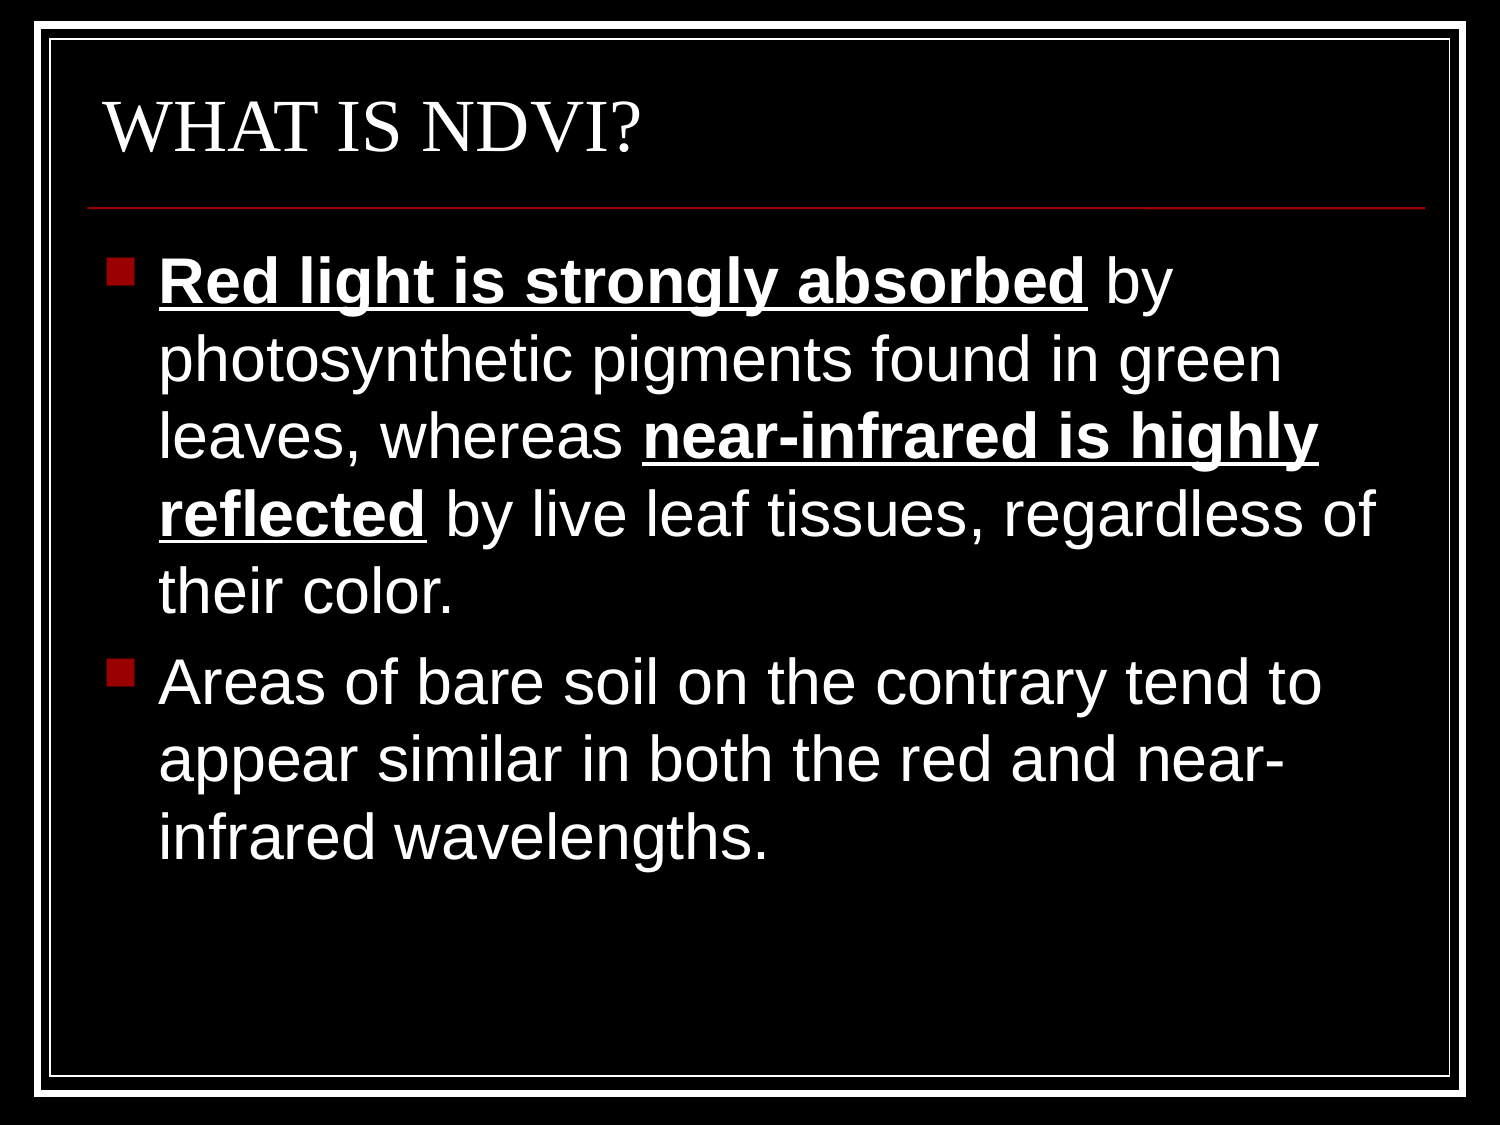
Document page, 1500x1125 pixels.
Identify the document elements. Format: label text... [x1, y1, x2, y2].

list Red light is strongly absorbed by photosynthetic pigments found in green leaves, whereas near-infrared is highly reflected by live leaf tissues, regardless of their color. Areas of bare soil on the contrary tend to appear similar in both the red and near-infrared wavelengths. [87, 231, 1426, 1036]
title WHAT IS NDVI? [87, 54, 1426, 174]
